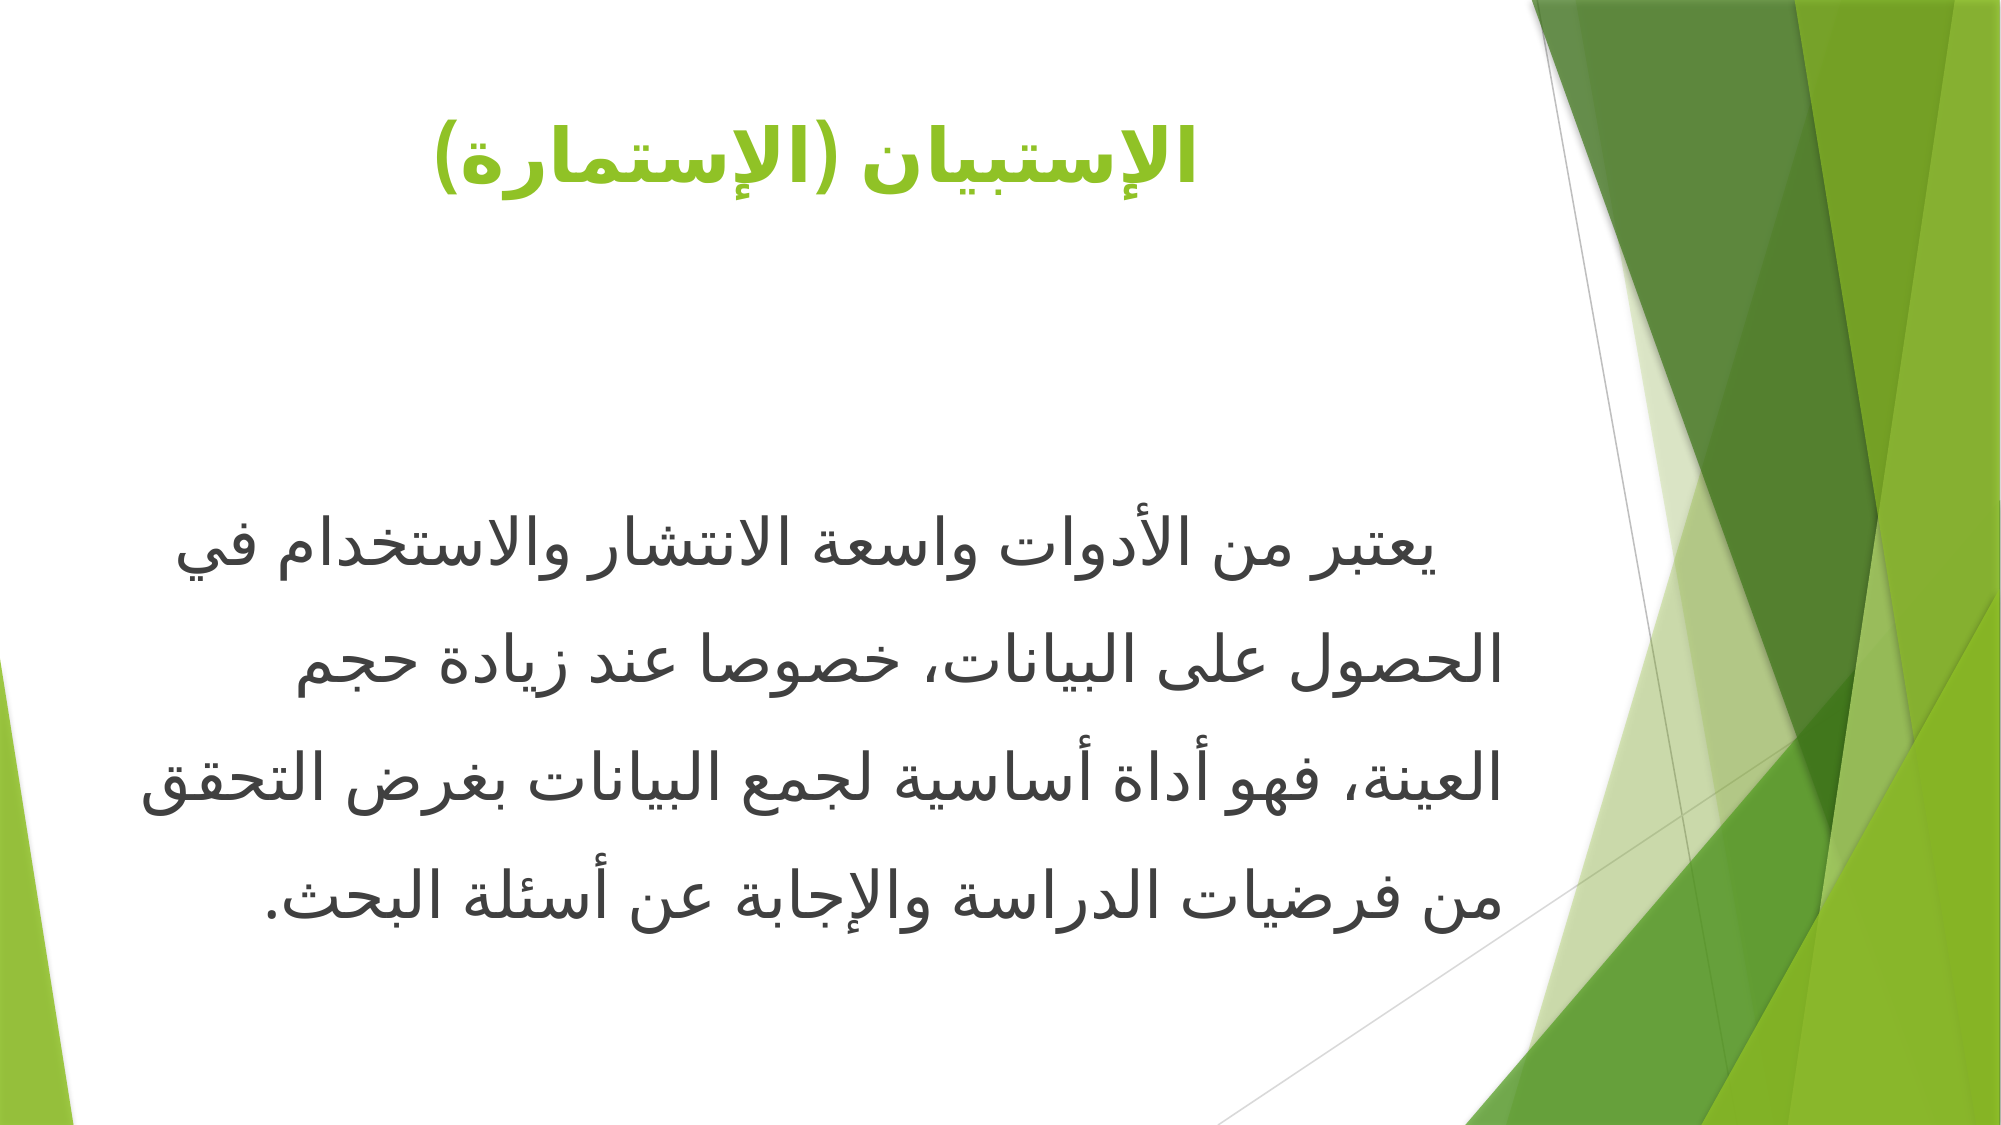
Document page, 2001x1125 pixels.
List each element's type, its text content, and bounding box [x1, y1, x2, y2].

title الإستبيان (الإستمارة) [111, 99, 1522, 317]
list يعتبر من الأدوات واسعة الانتشار والاستخدام في الحصول على البيانات، خصوصا عند زيادة حجم العينة، فهو أداة أساسية لجمع البيانات بغرض التحقق من فرضيات الدراسة والإجابة عن أسئلة البحث. [111, 354, 1522, 1057]
